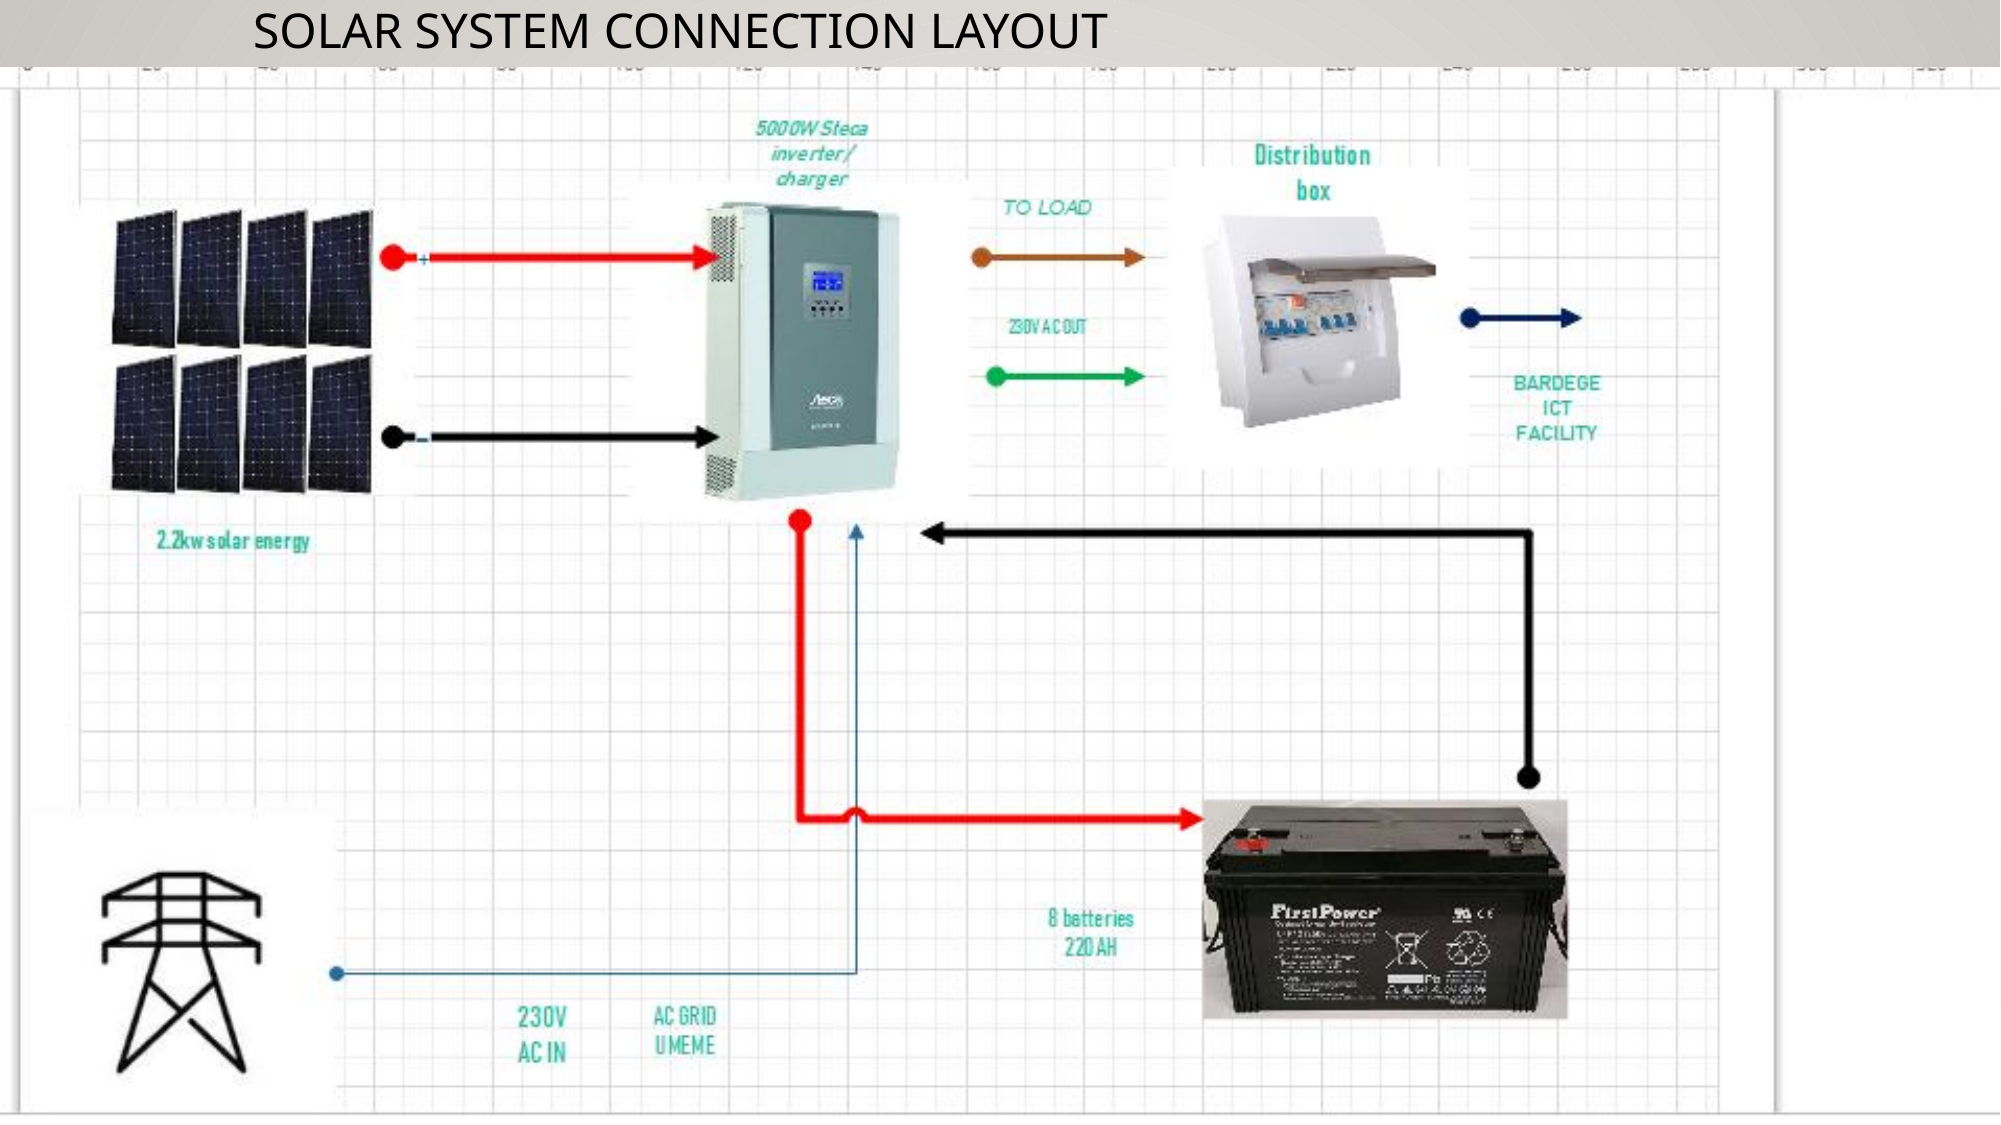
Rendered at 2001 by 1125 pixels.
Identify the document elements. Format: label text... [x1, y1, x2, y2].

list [0, 67, 2000, 1125]
title Solar system connection layout [238, 0, 1814, 67]
